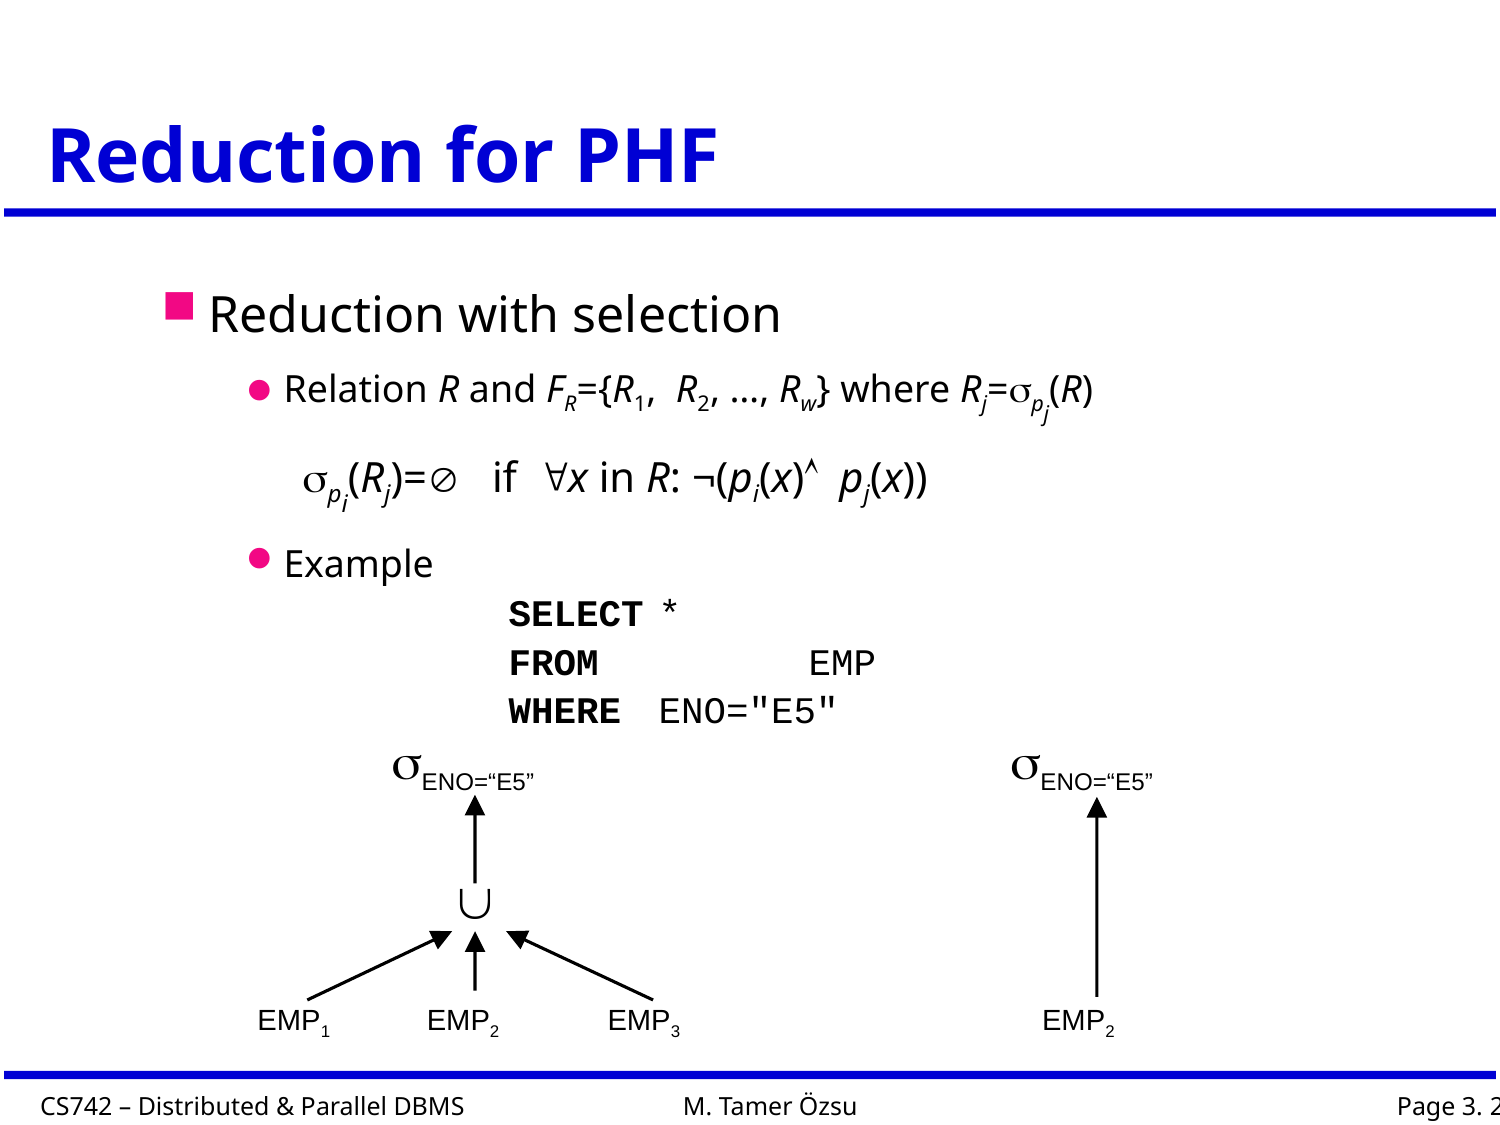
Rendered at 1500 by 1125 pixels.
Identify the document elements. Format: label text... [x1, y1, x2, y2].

text_box EMP2 [411, 994, 515, 1049]
text_box [307, 930, 453, 1001]
text_box [1086, 796, 1108, 997]
text_box EMP2 [1027, 994, 1130, 1049]
list Reduction with selection Relation R and FR={R1, R2, …, Rw} where Rj=pj(R) pi(Rj)= if x in R: ¬(pi(x) pj(x)) Example SELECT * FROM EMP WHERE ENO="E5" [146, 274, 1323, 951]
text_box ENO=“E5” [376, 722, 556, 803]
title Reduction for PHF [29, 17, 1208, 208]
text_box EMP3 [592, 994, 696, 1049]
text_box ENO=“E5” [995, 722, 1175, 803]
text_box [464, 794, 486, 869]
text_box  [454, 869, 496, 930]
text_box [506, 930, 654, 1001]
text_box EMP1 [242, 994, 346, 1049]
text_box [464, 931, 486, 991]
